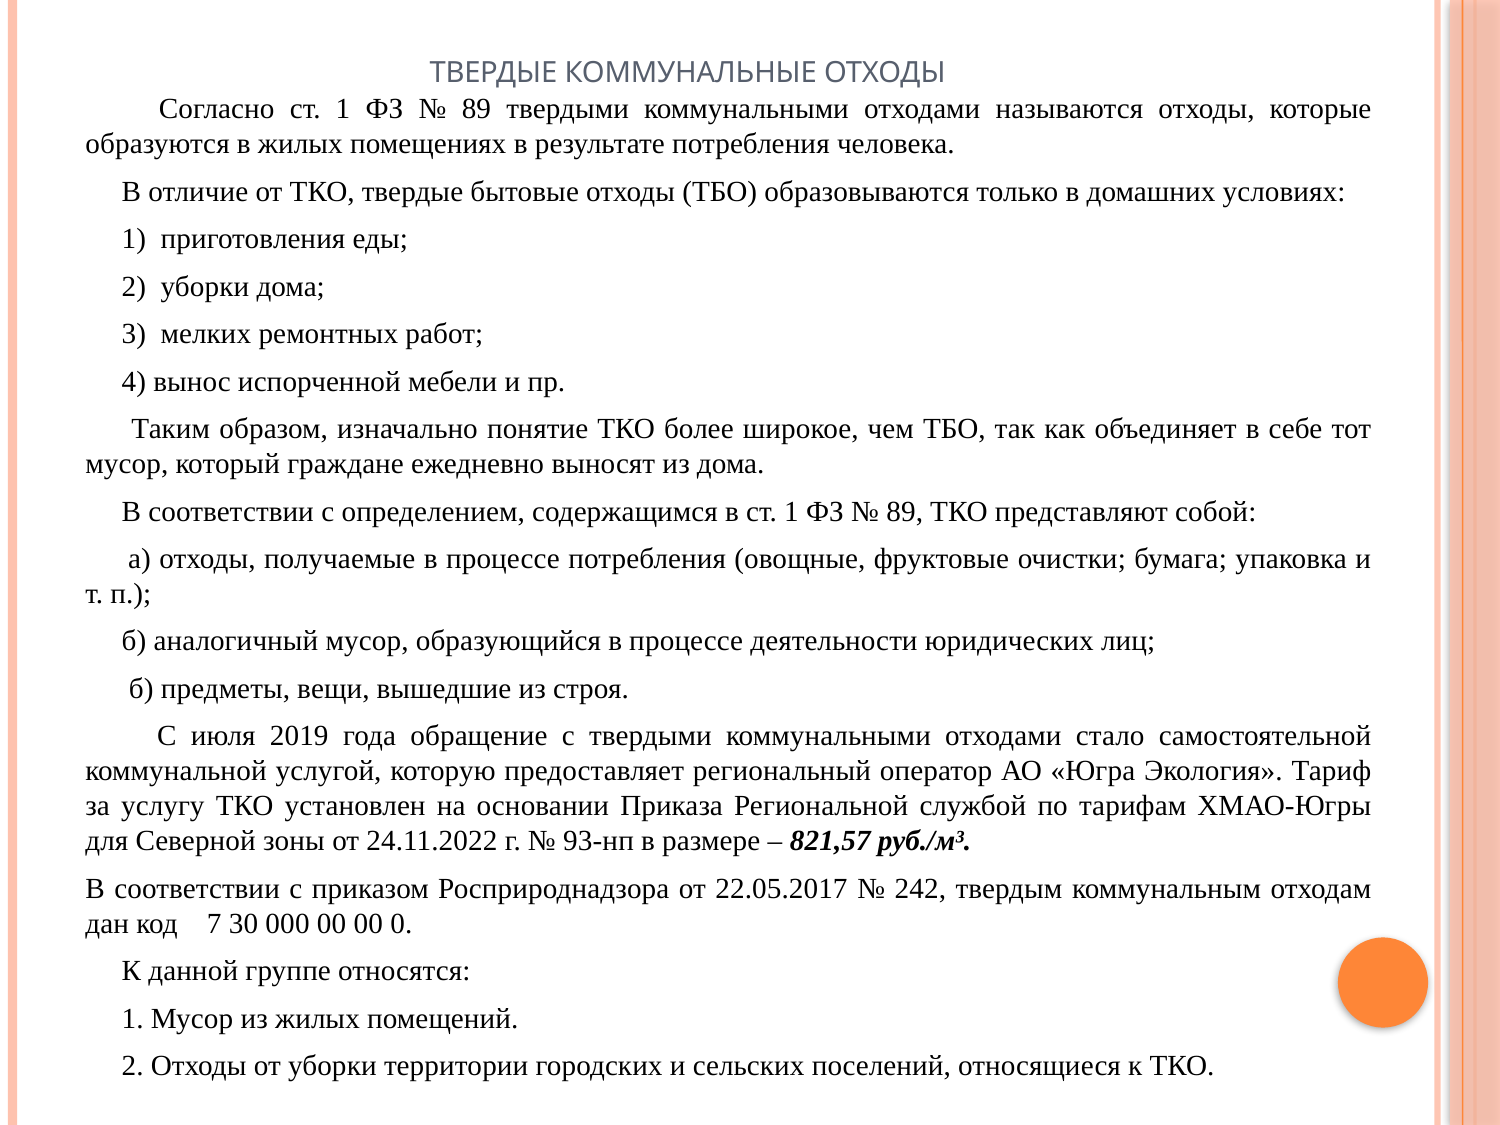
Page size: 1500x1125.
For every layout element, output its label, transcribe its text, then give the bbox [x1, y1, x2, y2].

list Согласно ст. 1 ФЗ № 89 твердыми коммунальными отходами называются отходы, которые образуются в жилых помещениях в результате потребления человека. В отличие от ТКО, твердые бытовые отходы (ТБО) образовываются только в домашних условиях: 1) приготовления еды; 2) уборки дома; 3) мелких ремонтных работ; 4) вынос испорченной мебели и пр. Таким образом, изначально понятие ТКО более широкое, чем ТБО, так как объединяет в себе тот мусор, который граждане ежедневно выносят из дома. В соответствии с определением, содержащимся в ст. 1 ФЗ № 89, ТКО представляют собой: а) отходы, получаемые в процессе потребления (овощные, фруктовые очистки; бумага; упаковка и т. п.); б) аналогичный мусор, образующийся в процессе деятельности юридических лиц; б) предметы, вещи, вышедшие из строя. С июля 2019 года обращение с твердыми коммунальными отходами стало самостоятельной коммунальной услугой, которую предоставляет региональный оператор АО «Югра Экология». Тариф за услугу ТКО установлен на основании Приказа Региональной службой по тарифам ХМАО-Югры для Северной зоны от 24.11.2022 г. № 93-нп в размере – 821,57 руб./м³. В соответствии с приказом Росприроднадзора от 22.05.2017 № 242, твердым коммунальным отходам дан код 7 30 000 00 00 0. К данной группе относятся: 1. Мусор из жилых помещений. 2. Отходы от уборки территории городских и сельских поселений, относящиеся к ТКО. [70, 81, 1388, 1125]
title Твердые коммунальные отходы [75, 45, 1300, 81]
